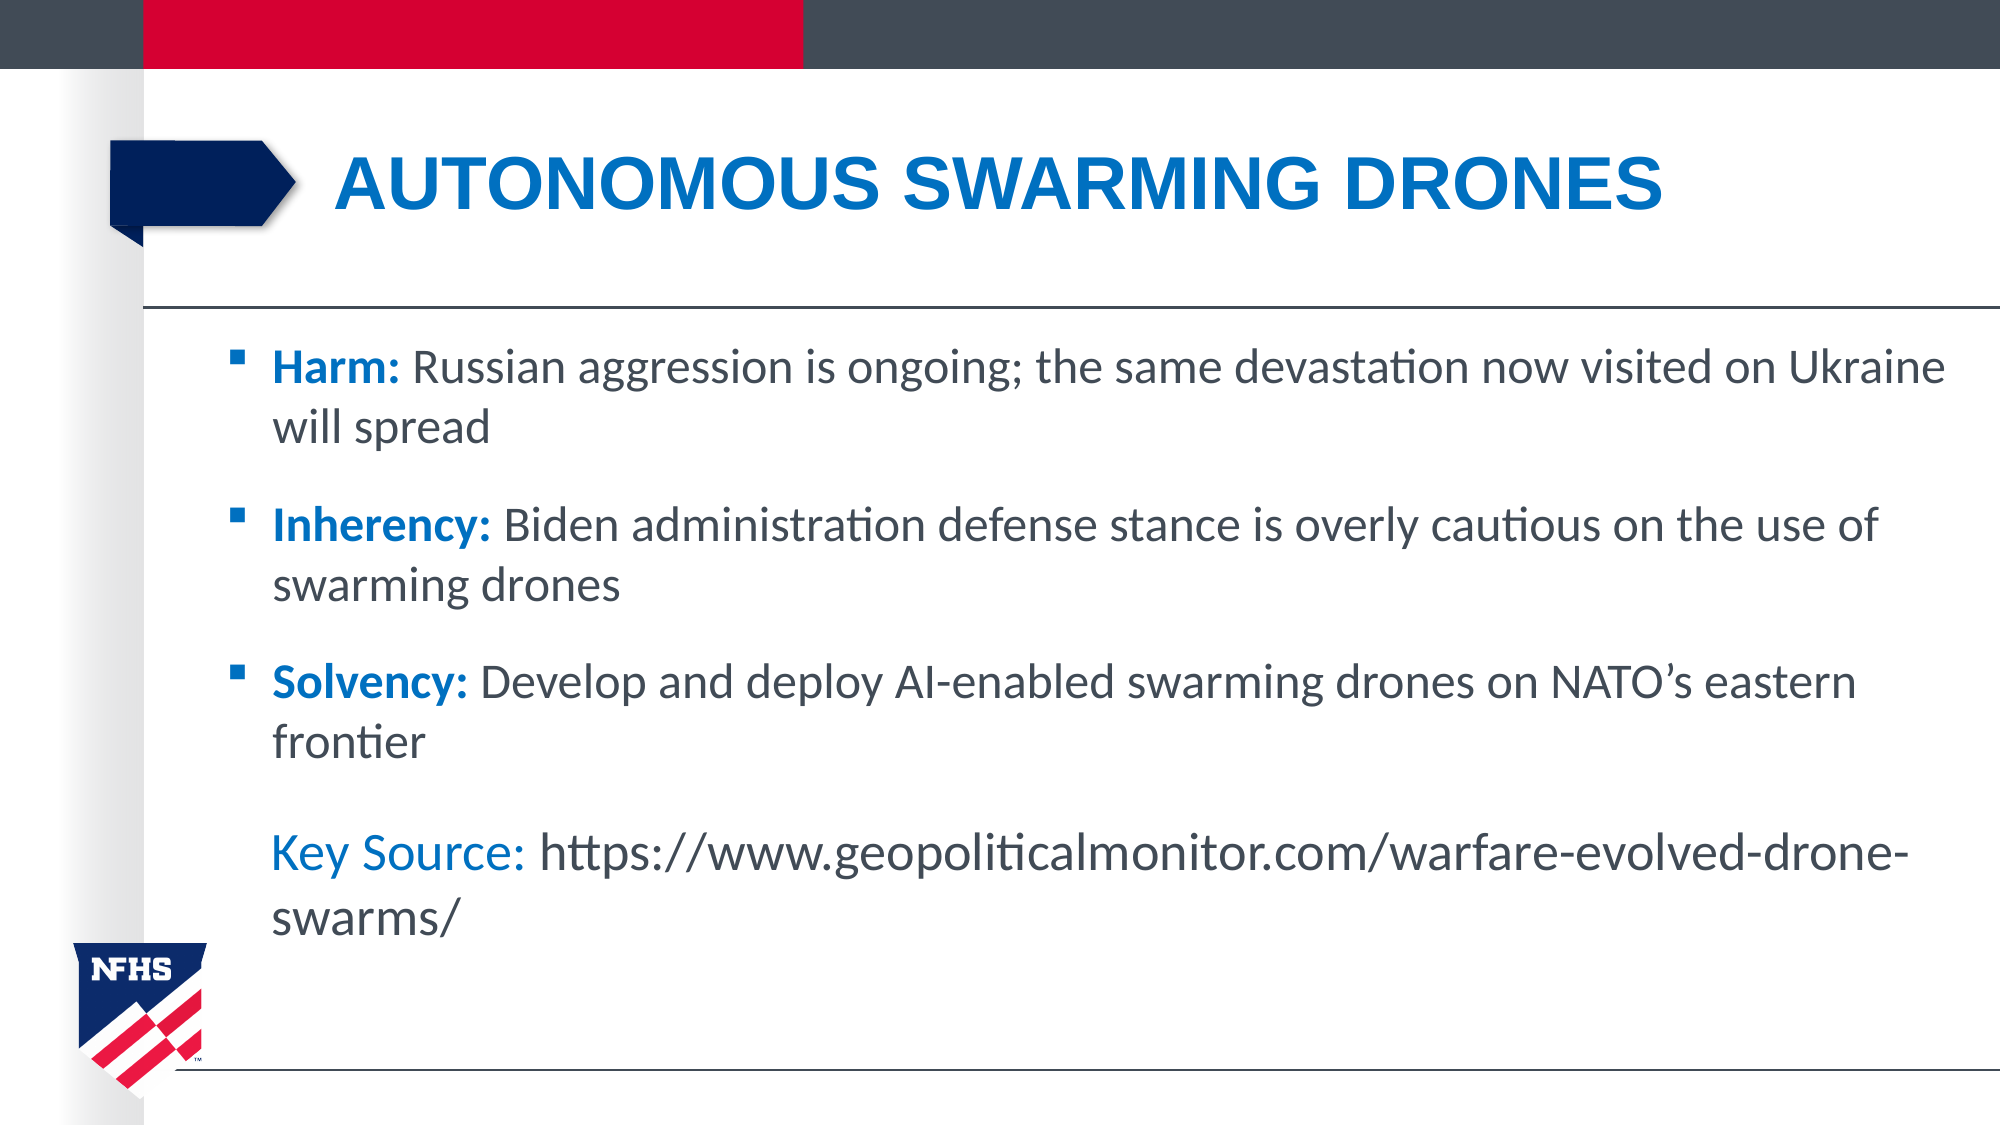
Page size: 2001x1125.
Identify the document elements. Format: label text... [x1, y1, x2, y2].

picture [73, 943, 207, 1099]
title Autonomous Swarming Drones [318, 85, 1964, 285]
list Harm: Russian aggression is ongoing; the same devastation now visited on Ukraine will spread Inherency: Biden administration defense stance is overly cautious on the use of swarming drones Solvency: Develop and deploy AI-enabled swarming drones on NATO’s eastern frontier Key Source: https://www.geopoliticalmonitor.com/warfare-evolved-drone-swarms/ [209, 326, 1964, 1039]
